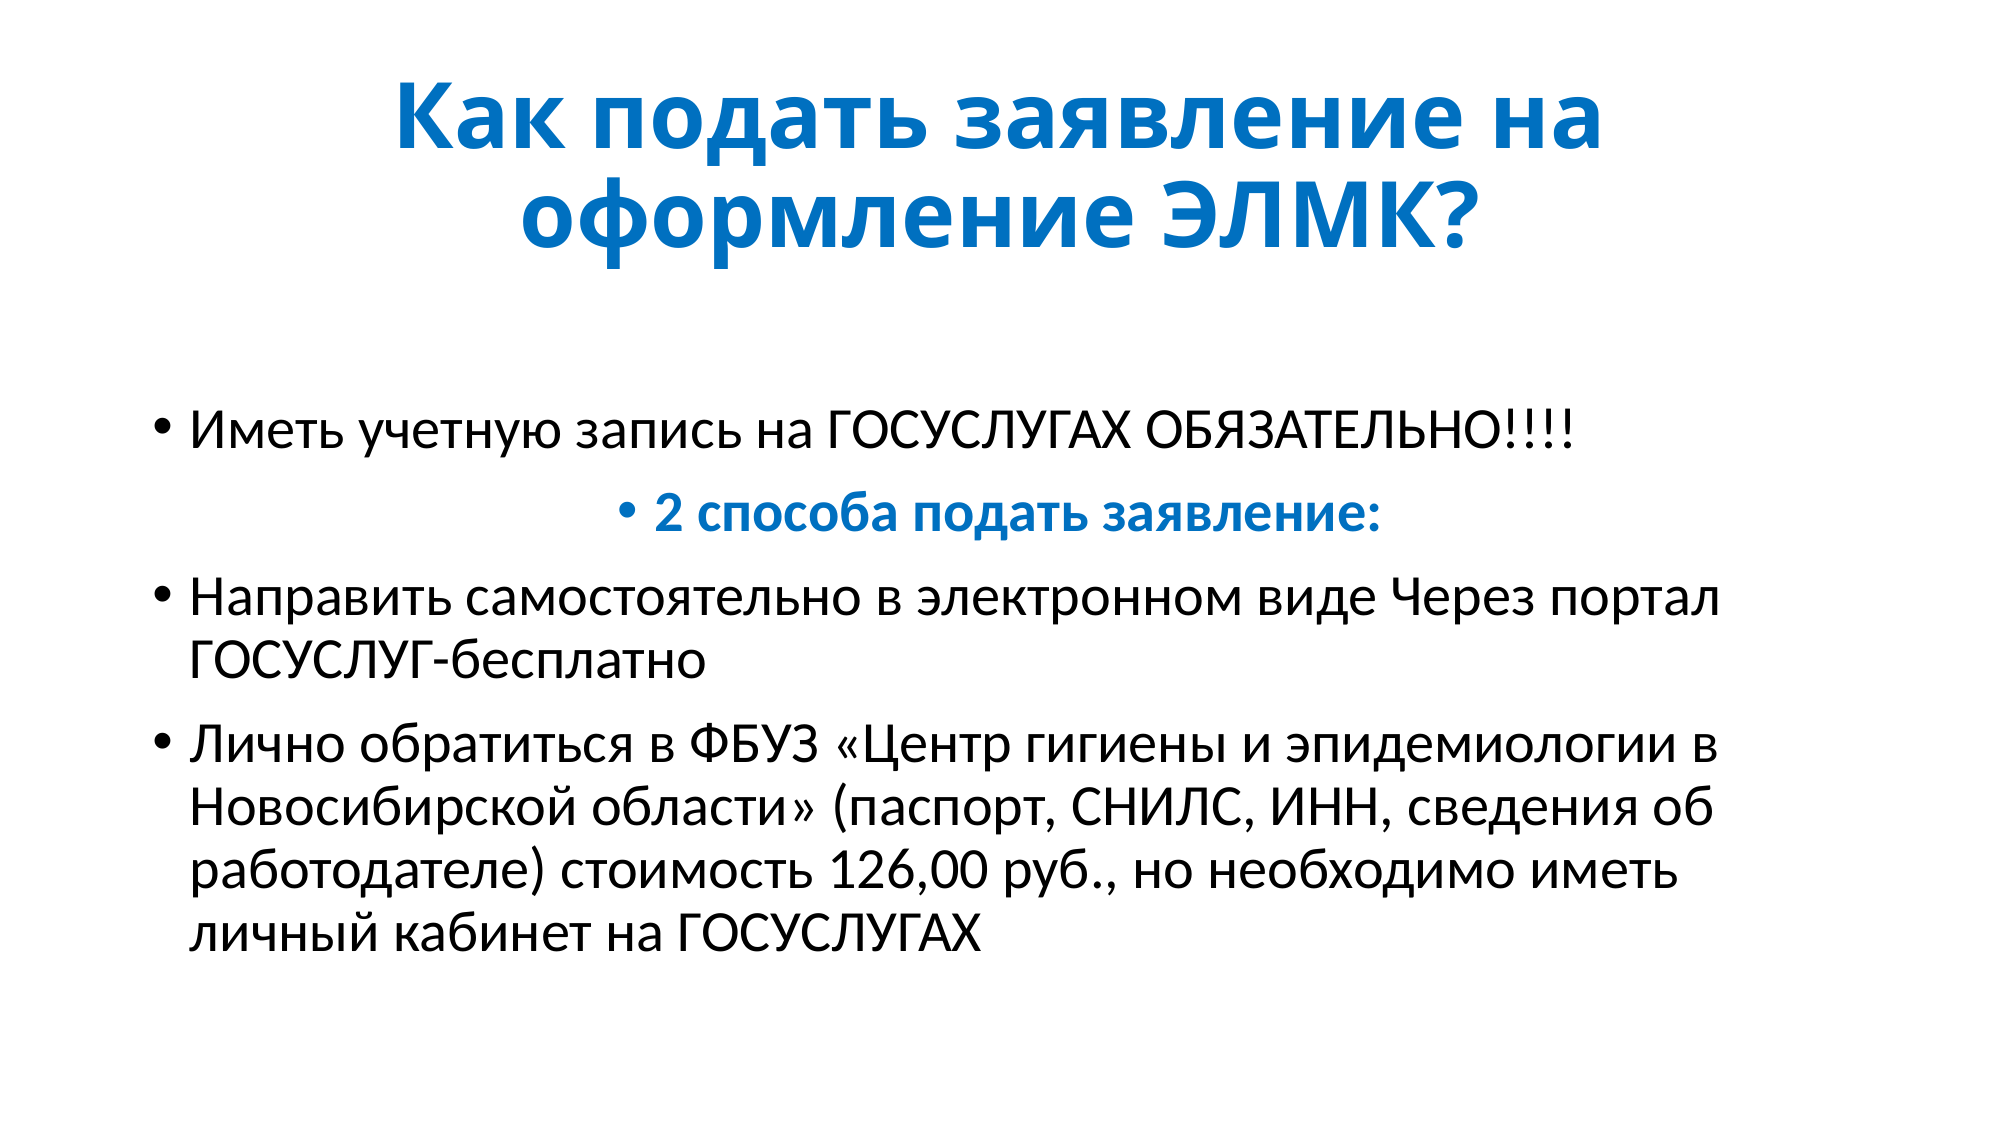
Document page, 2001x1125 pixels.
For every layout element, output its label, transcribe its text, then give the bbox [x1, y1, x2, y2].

list Иметь учетную запись на ГОСУСЛУГАХ ОБЯЗАТЕЛЬНО!!!! 2 способа подать заявление: Направить самостоятельно в электронном виде Через портал ГОСУСЛУГ-бесплатно Лично обратиться в ФБУЗ «Центр гигиены и эпидемиологии в Новосибирской области» (паспорт, СНИЛС, ИНН, сведения об работодателе) стоимость 126,00 руб., но необходимо иметь личный кабинет на ГОСУСЛУГАХ [137, 299, 1863, 1014]
title Как подать заявление на оформление ЭЛМК? [137, 59, 1863, 278]
